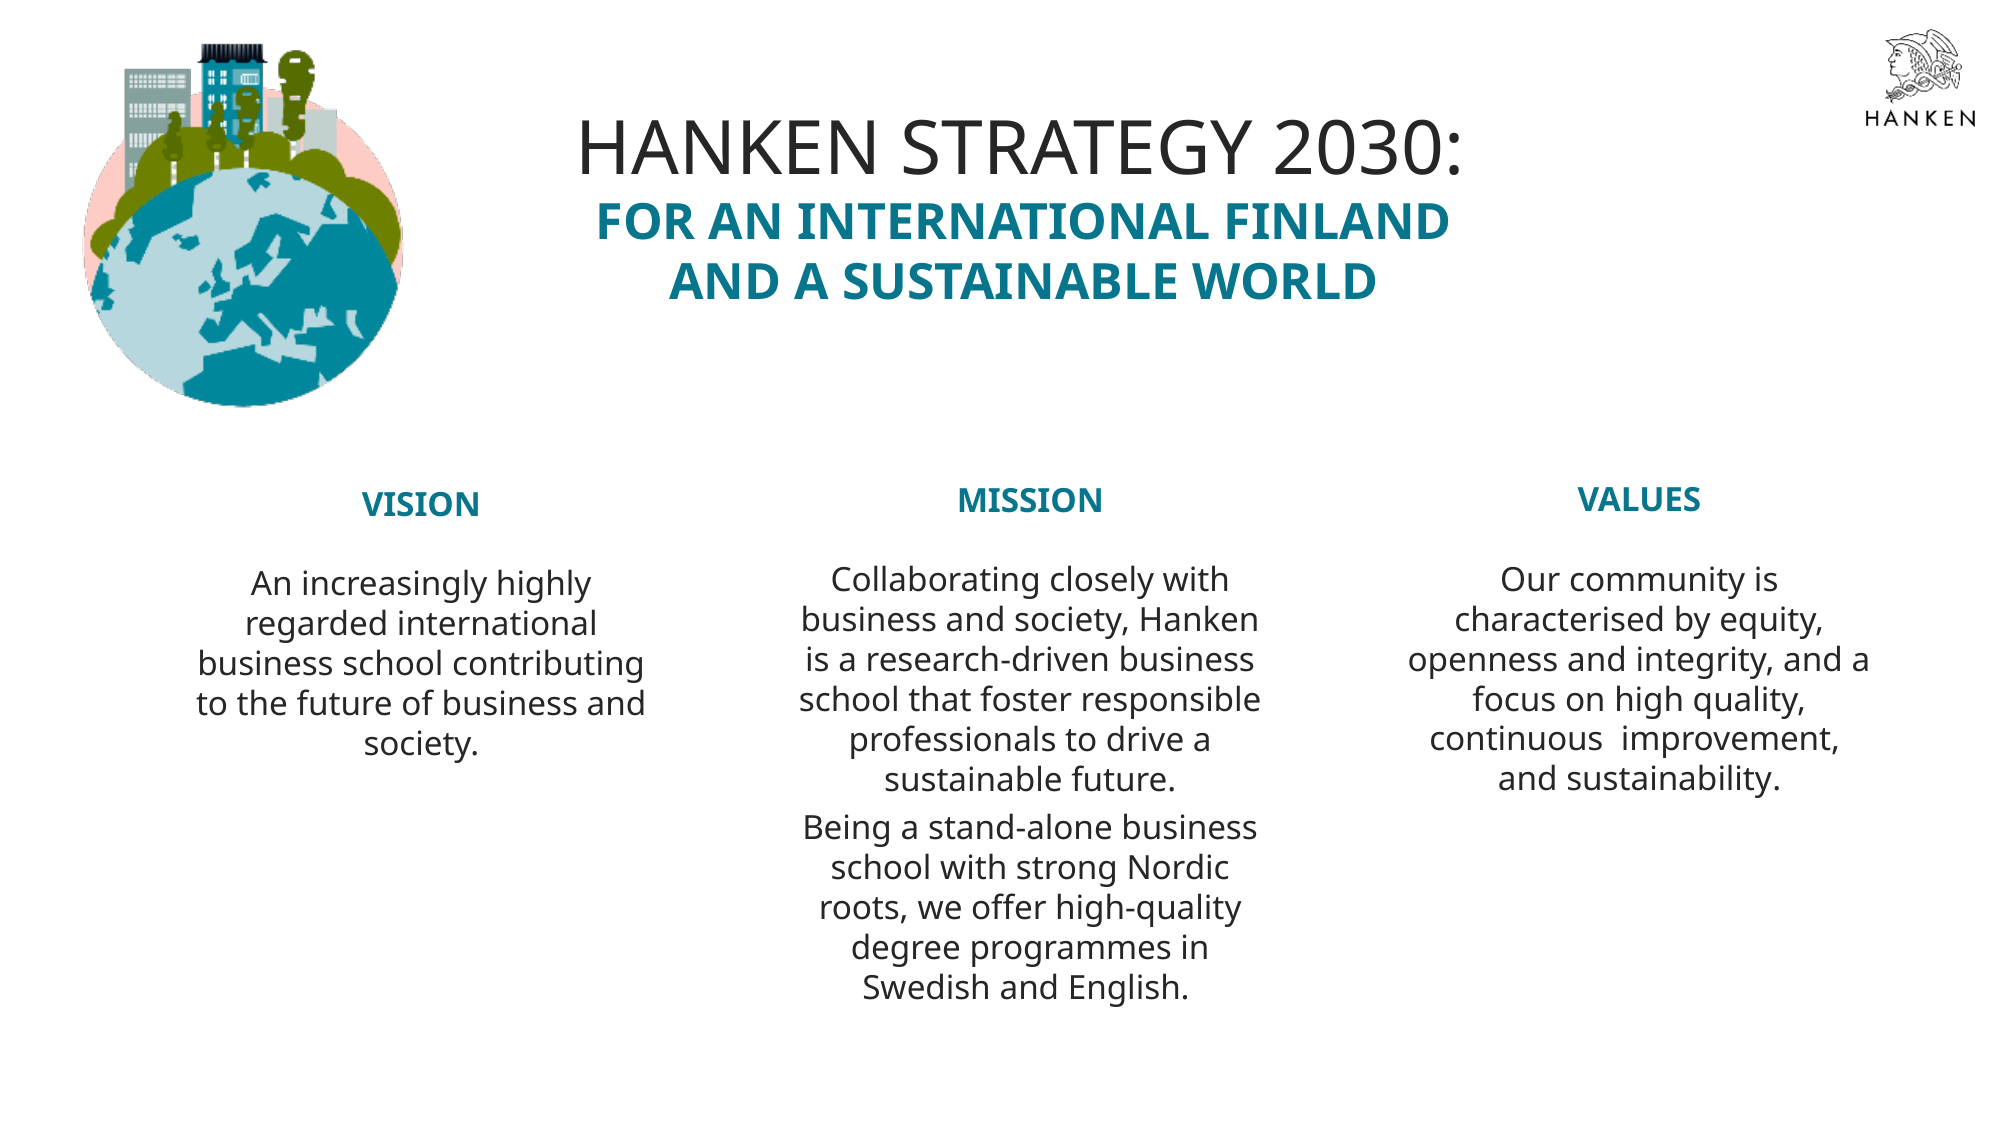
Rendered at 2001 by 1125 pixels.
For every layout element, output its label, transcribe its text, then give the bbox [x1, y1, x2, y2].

text_box HANKEN STRATEGY 2030: FOR AN INTERNATIONAL FINLAND AND A SUSTAINABLE WORLD [611, 92, 1976, 317]
text_box MISSION Collaborating closely with business and society, Hanken is a research-driven business school that foster responsible professionals to drive a sustainable future. Being a stand-alone business school with strong Nordic roots, we offer high-quality degree programmes in Swedish and English. [779, 470, 1282, 989]
picture [1841, 0, 2000, 158]
text_box VISION An increasingly highly regarded international business school contributing to the future of business and society. [170, 474, 673, 707]
text_box VALUES Our community is characterised by equity, openness and integrity, and a focus on high quality, continuous improvement, and sustainability. [1388, 469, 1891, 989]
picture [0, 0, 611, 496]
